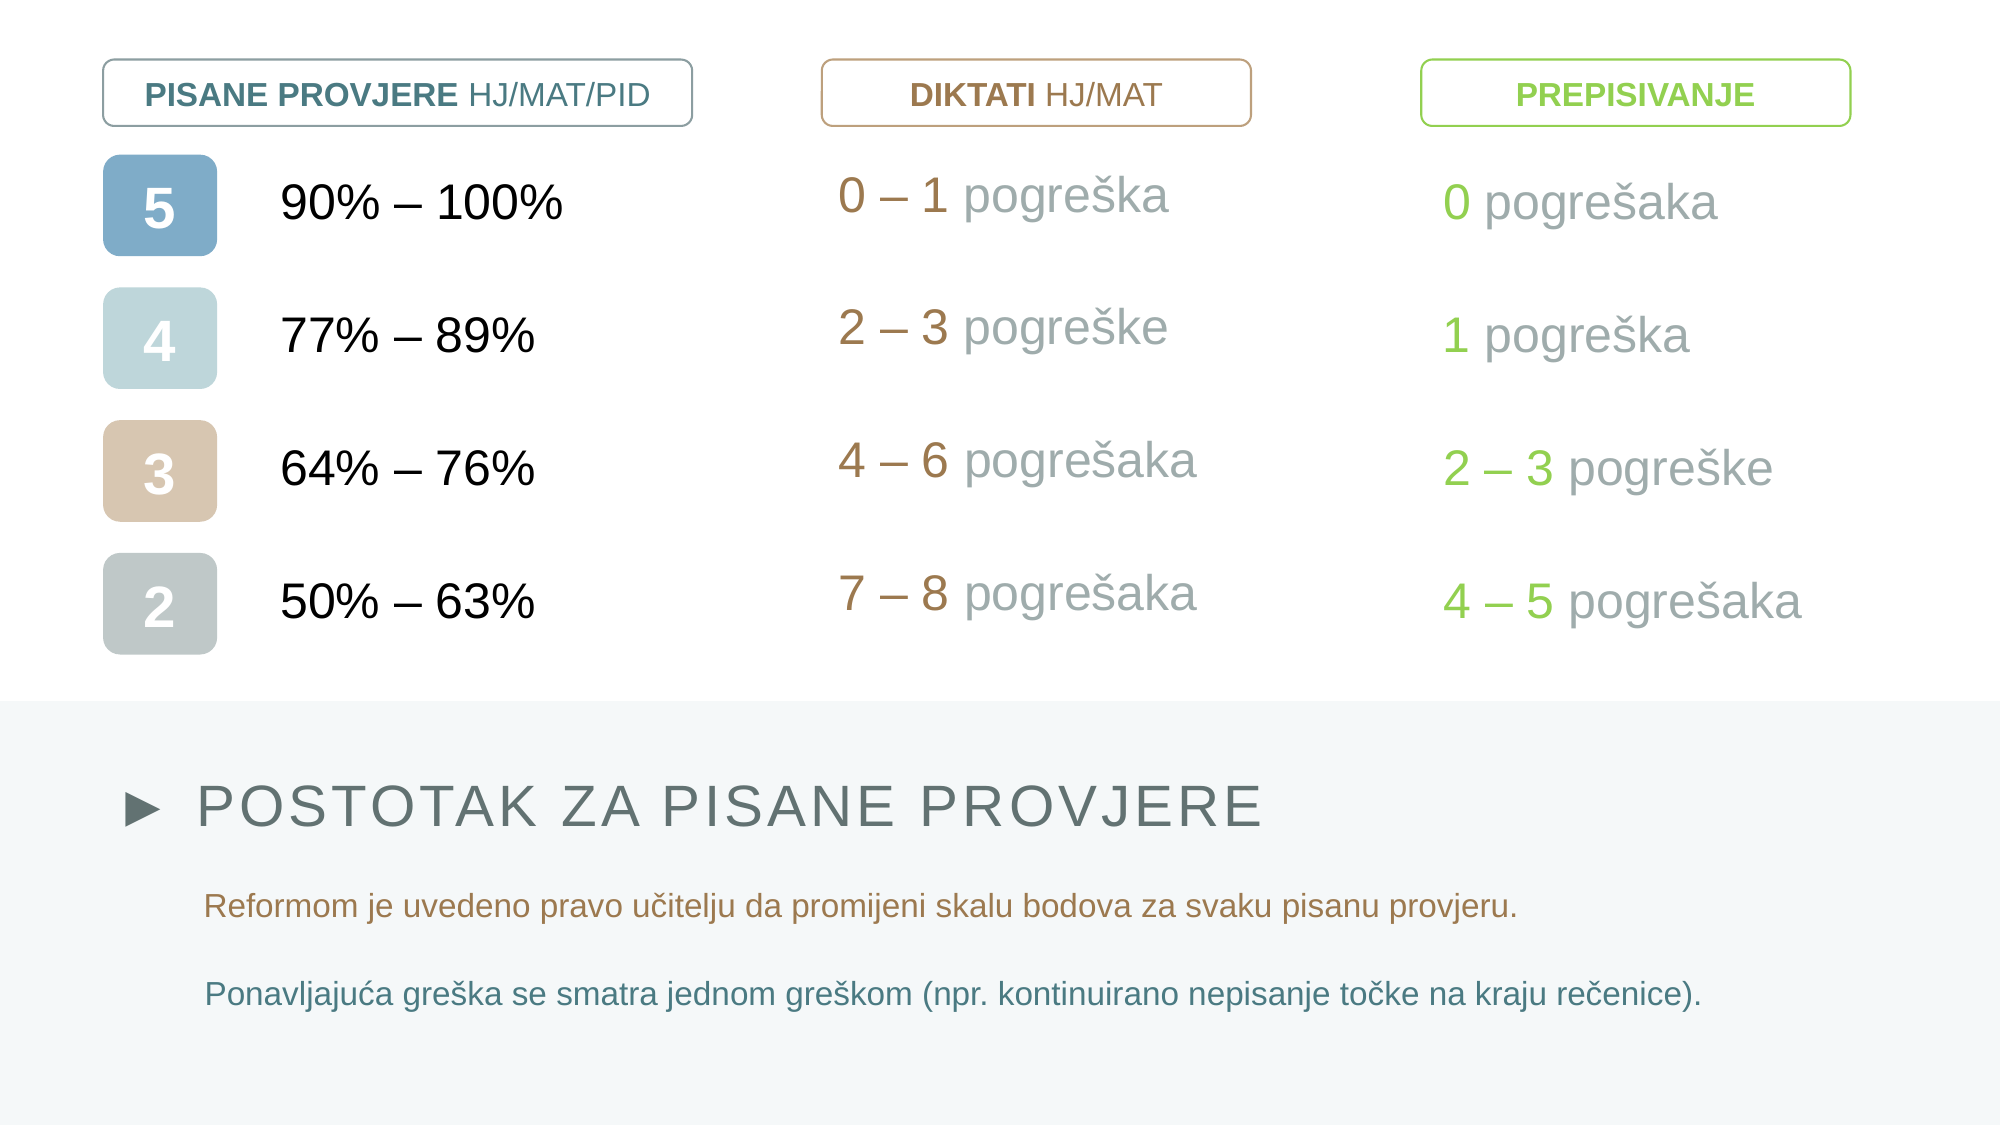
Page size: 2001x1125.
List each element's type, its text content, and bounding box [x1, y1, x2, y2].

title ► POSTOTAK ZA PISANE PROVJERE [70, 747, 1308, 868]
text_box 5 [102, 153, 219, 258]
text_box 0 pogrešaka [1428, 162, 1734, 238]
text_box 2 – 3 pogreške [1428, 427, 1789, 503]
text_box 1 pogreška [1428, 295, 1706, 370]
text_box 90% – 100% [265, 162, 580, 238]
text_box 2 [102, 551, 219, 656]
text_box Reformom je uvedeno pravo učitelju da promijeni skalu bodova za svaku pisanu provjeru. [188, 876, 1536, 932]
text_box 3 [102, 419, 219, 523]
text_box 4 – 5 pogrešaka [1428, 560, 1817, 636]
text_box PREPISIVANJE [1420, 58, 1852, 127]
text_box 2 – 3 pogreške [823, 287, 1185, 363]
text_box Ponavljajuća greška se smatra jednom greškom (npr. kontinuirano nepisanje točke na kraju rečenice). [189, 964, 1720, 1020]
text_box 4 – 6 pogrešaka [824, 419, 1213, 495]
text_box 0 – 1 pogreška [823, 154, 1185, 230]
text_box 50% – 63% [265, 560, 552, 636]
text_box DIKTATI HJ/MAT [820, 58, 1253, 127]
text_box 4 [102, 286, 219, 391]
text_box PISANE PROVJERE HJ/MAT/PID [102, 58, 694, 127]
text_box 64% – 76% [265, 427, 552, 503]
text_box 7 – 8 pogrešaka [824, 552, 1213, 628]
text_box 77% – 89% [265, 295, 552, 370]
